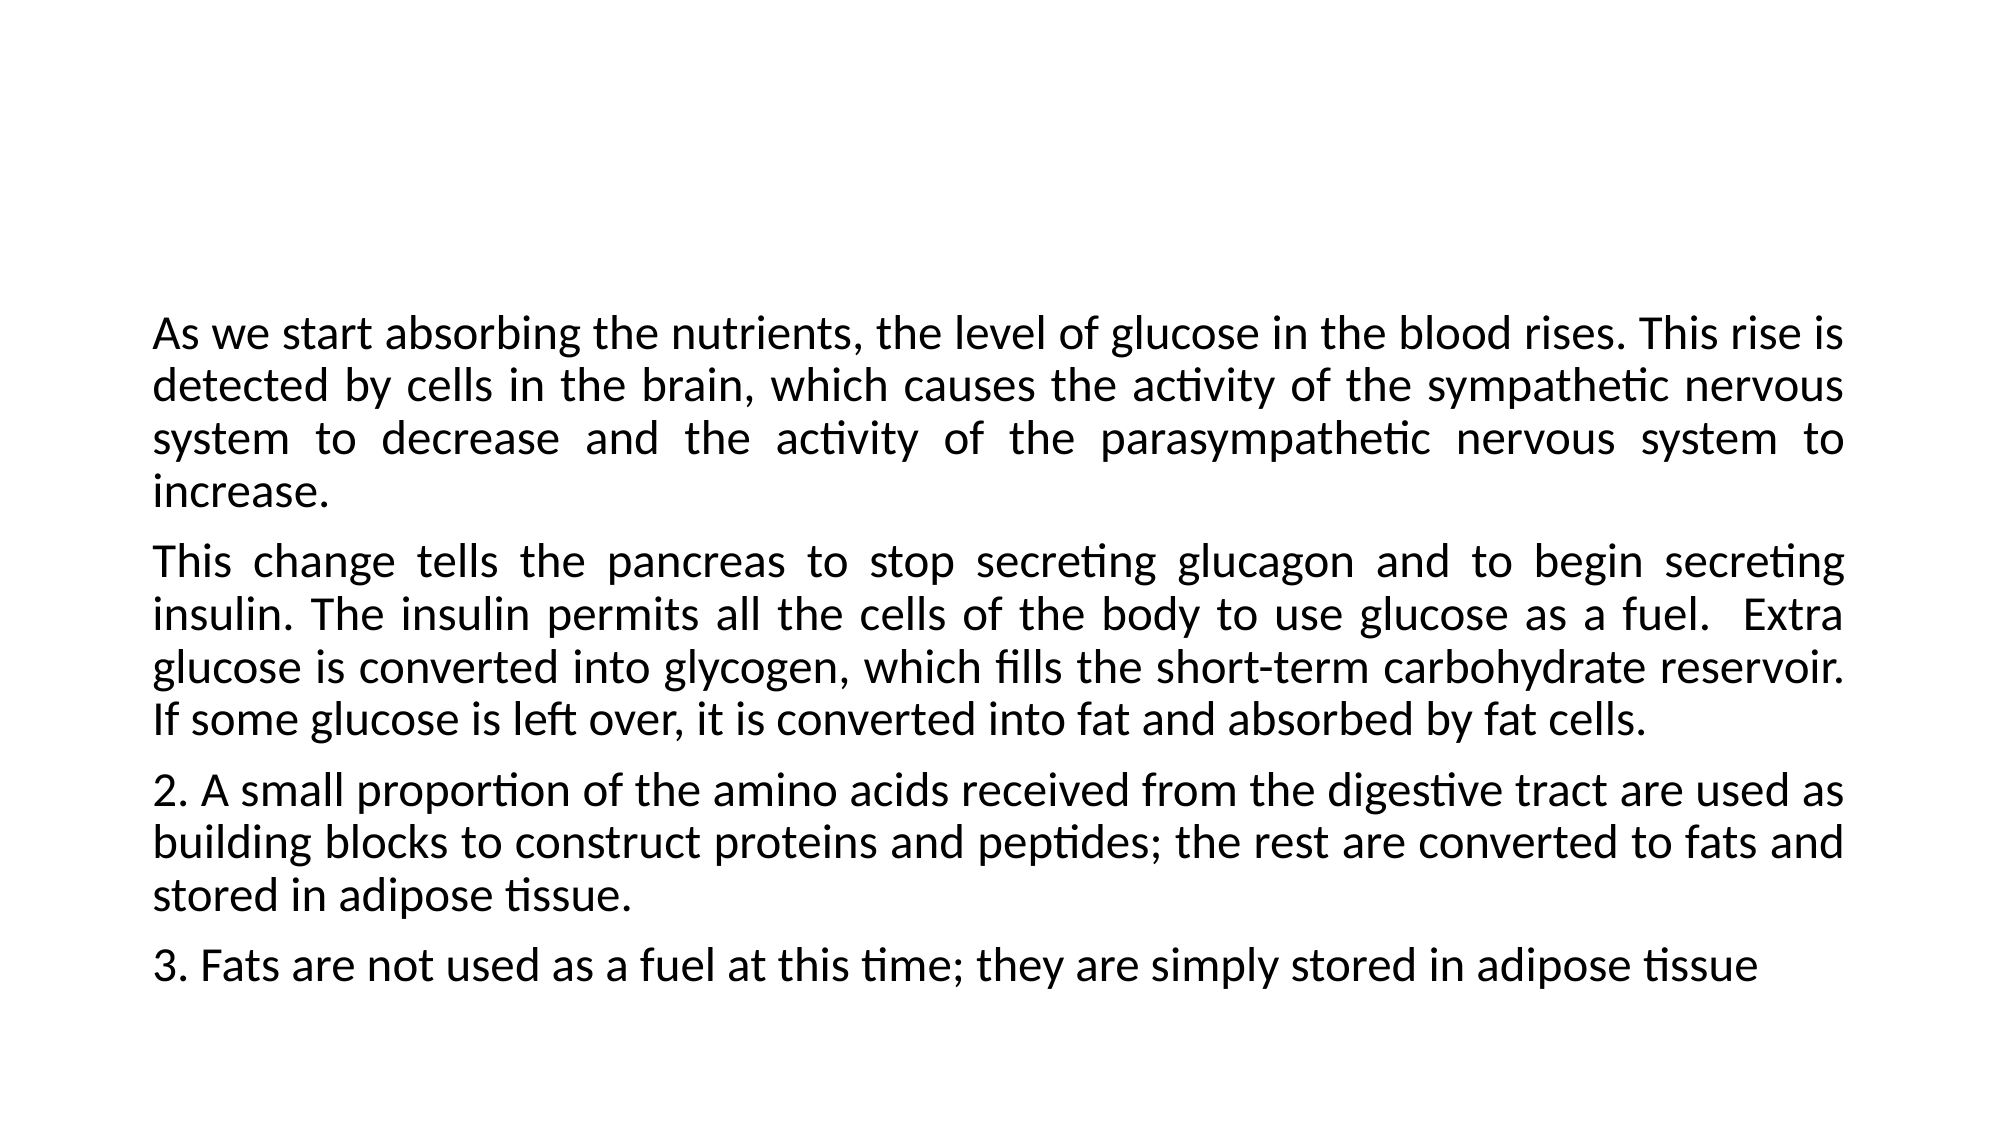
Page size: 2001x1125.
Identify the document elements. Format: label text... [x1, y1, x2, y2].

list As we start absorbing the nutrients, the level of glucose in the blood rises. This rise is detected by cells in the brain, which causes the activity of the sympathetic nervous system to decrease and the activity of the parasympathetic nervous system to increase. This change tells the pancreas to stop secreting glucagon and to begin secreting insulin. The insulin permits all the cells of the body to use glucose as a fuel. Extra glucose is converted into glycogen, which fills the short-term carbohydrate reservoir. If some glucose is left over, it is converted into fat and absorbed by fat cells. 2. A small proportion of the amino acids received from the digestive tract are used as building blocks to construct proteins and peptides; the rest are converted to fats and stored in adipose tissue. 3. Fats are not used as a fuel at this time; they are simply stored in adipose tissue [137, 299, 1863, 1014]
